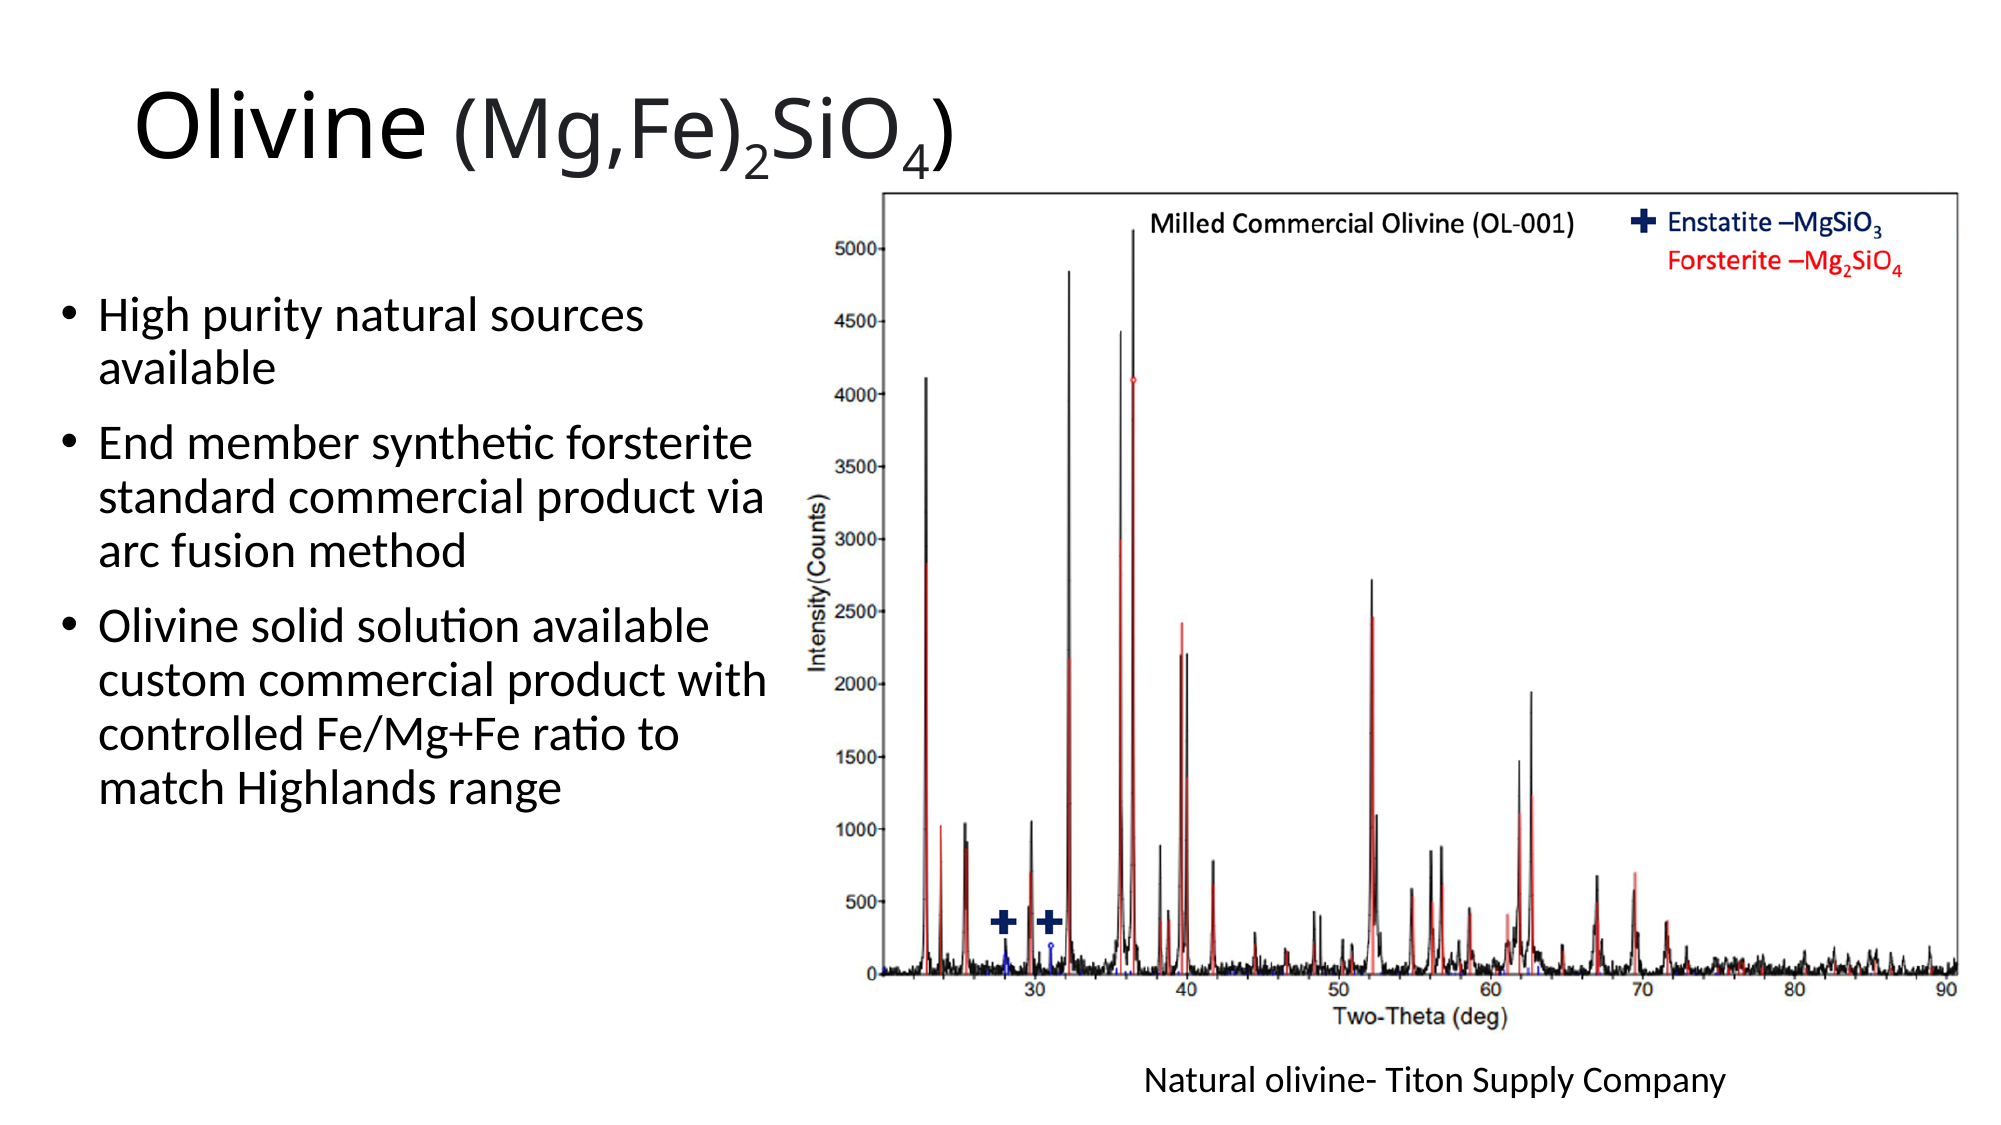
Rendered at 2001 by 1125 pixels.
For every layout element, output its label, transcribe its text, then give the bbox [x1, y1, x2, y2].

title Olivine (Mg,Fe)2SiO4) [117, 17, 1843, 235]
text_box Natural olivine- Titon Supply Company [1128, 1047, 1748, 1107]
list High purity natural sources available End member synthetic forsterite standard commercial product via arc fusion method Olivine solid solution available custom commercial product with controlled Fe/Mg+Fe ratio to match Highlands range [45, 280, 791, 939]
picture [791, 184, 1971, 1034]
